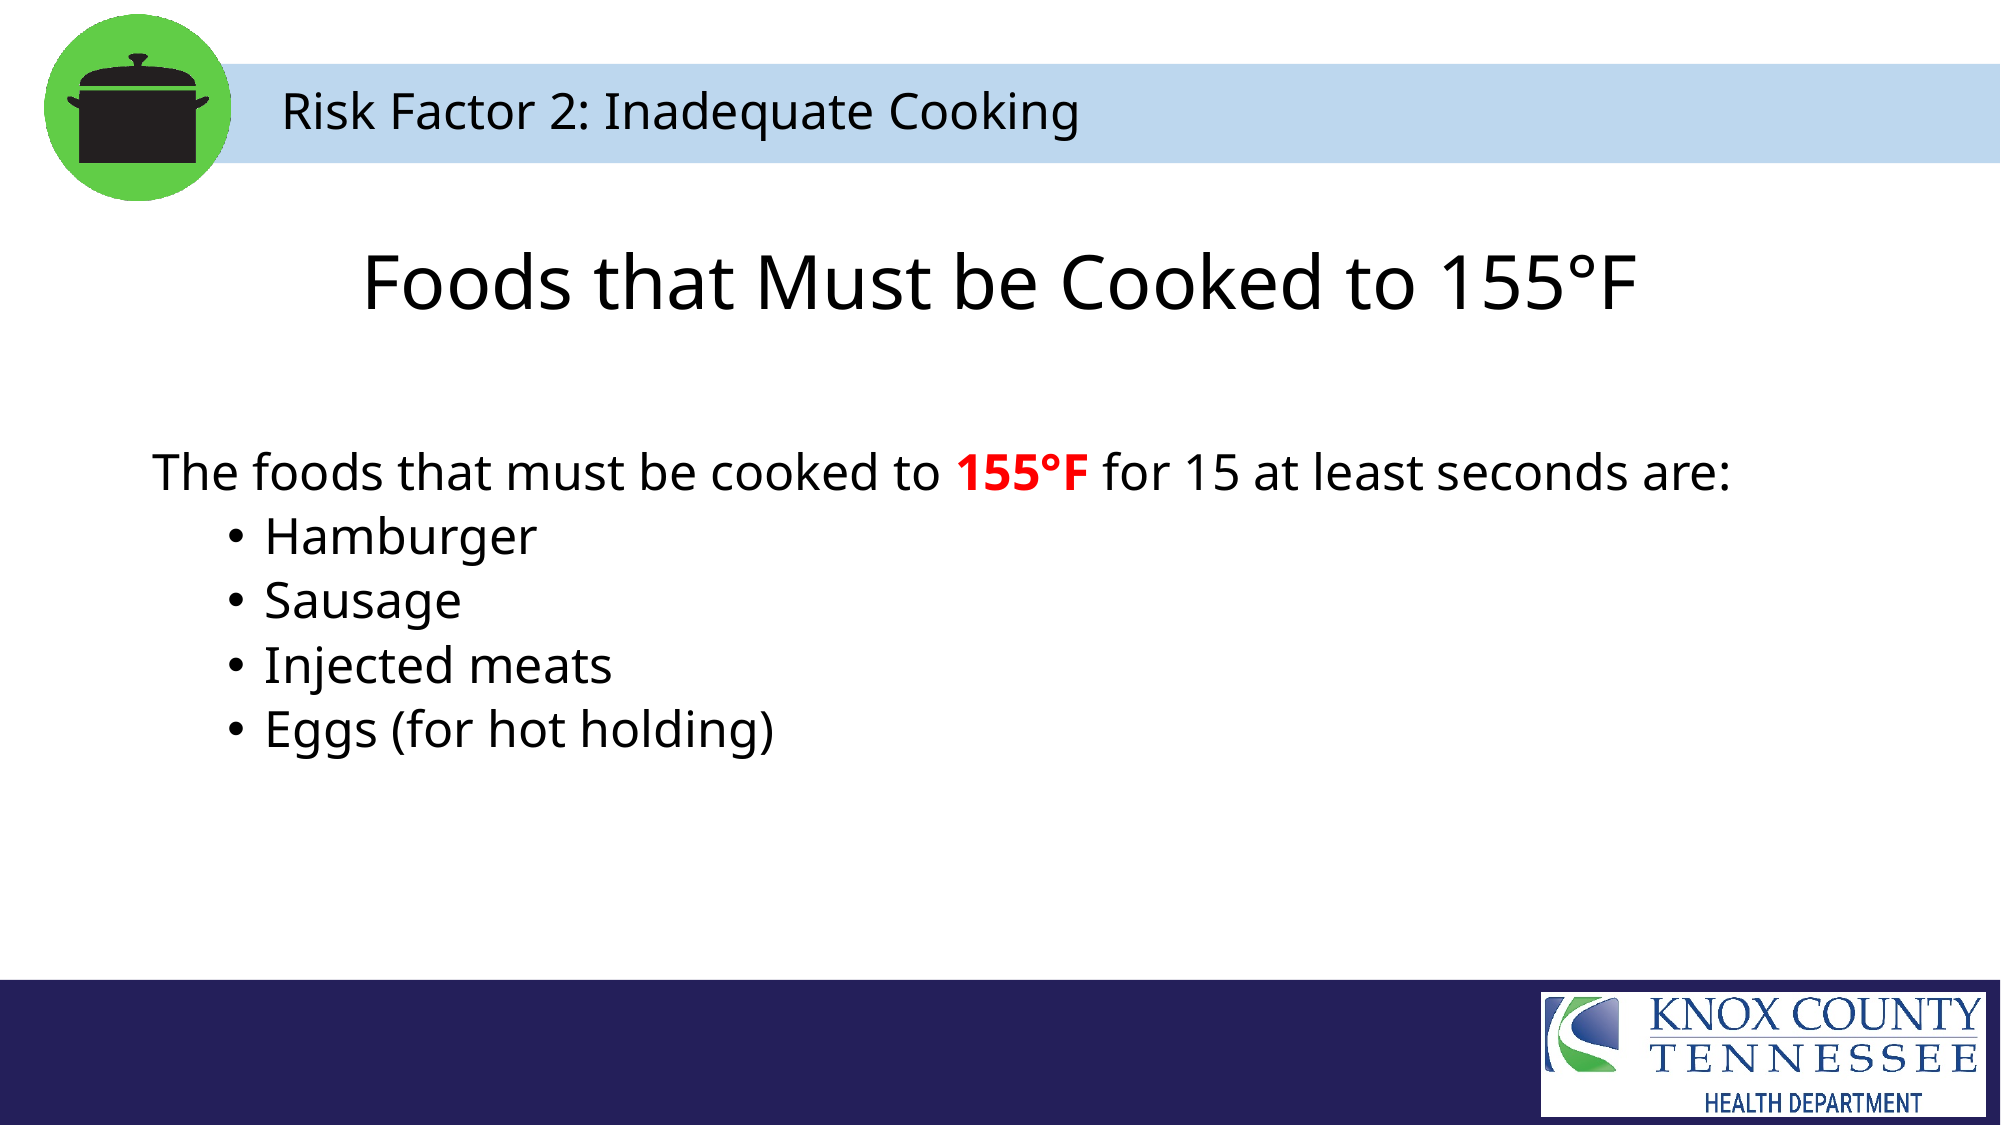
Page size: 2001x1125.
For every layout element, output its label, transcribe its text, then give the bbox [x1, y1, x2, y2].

list The foods that must be cooked to 155°F for 15 at least seconds are: Hamburger Sausage Injected meats Eggs (for hot holding) [137, 439, 1863, 942]
title Foods that Must be Cooked to 155°F [137, 176, 1863, 395]
picture [0, 0, 2001, 1125]
text_box Risk Factor 2: Inadequate Cooking [231, 63, 2000, 164]
